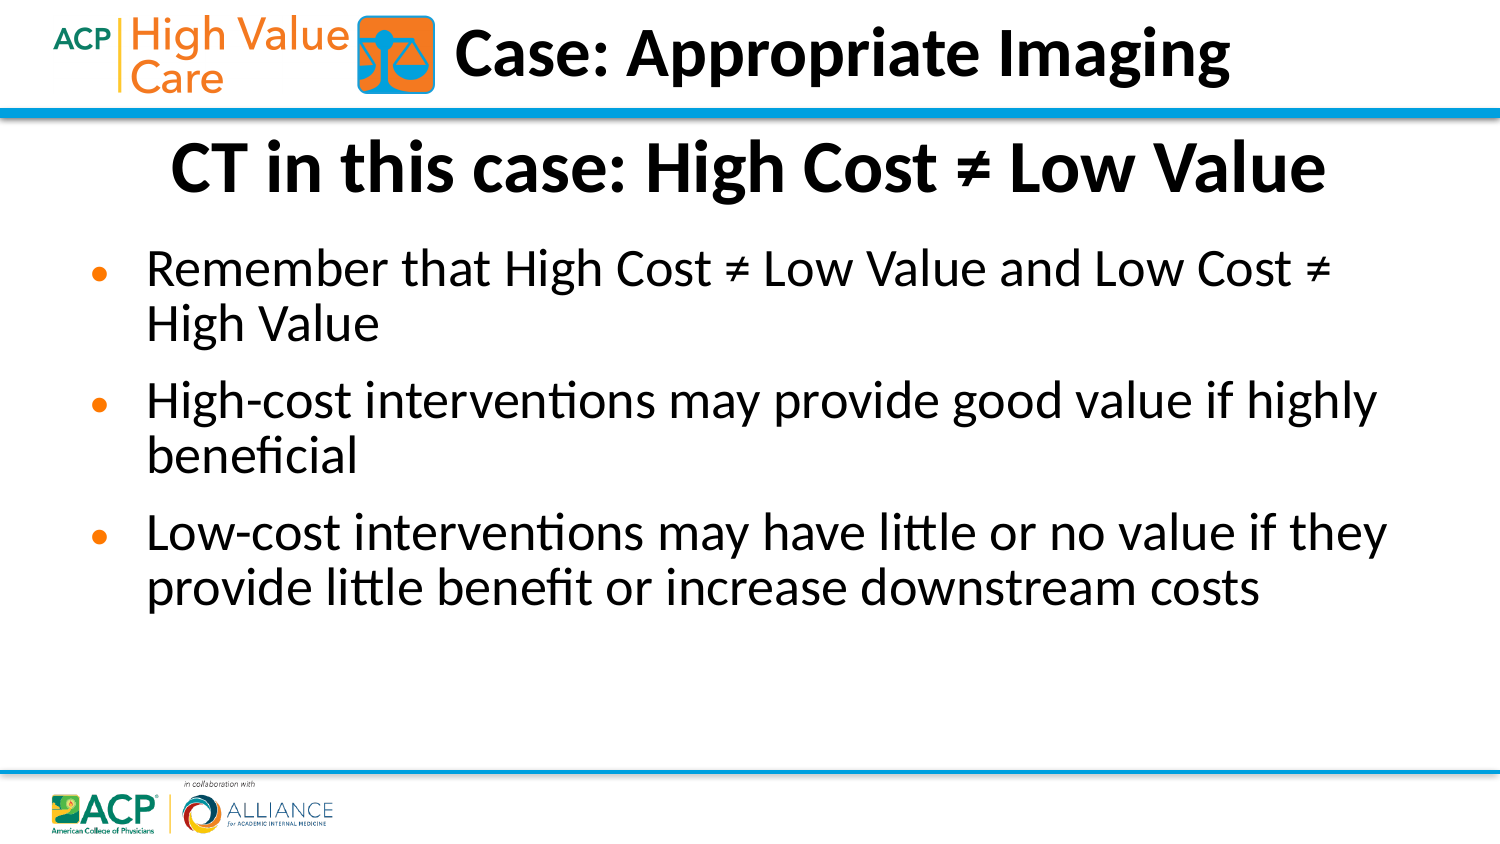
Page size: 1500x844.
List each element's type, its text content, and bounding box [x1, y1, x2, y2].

title CT in this case: High Cost ≠ Low Value [75, 103, 1425, 238]
list Remember that High Cost ≠ Low Value and Low Cost ≠ High Value High-cost interventions may provide good value if highly beneficial Low-cost interventions may have little or no value if they provide little benefit or increase downstream costs [75, 238, 1425, 757]
text_box Case: Appropriate Imaging [440, 0, 1425, 118]
picture [53, 15, 435, 94]
